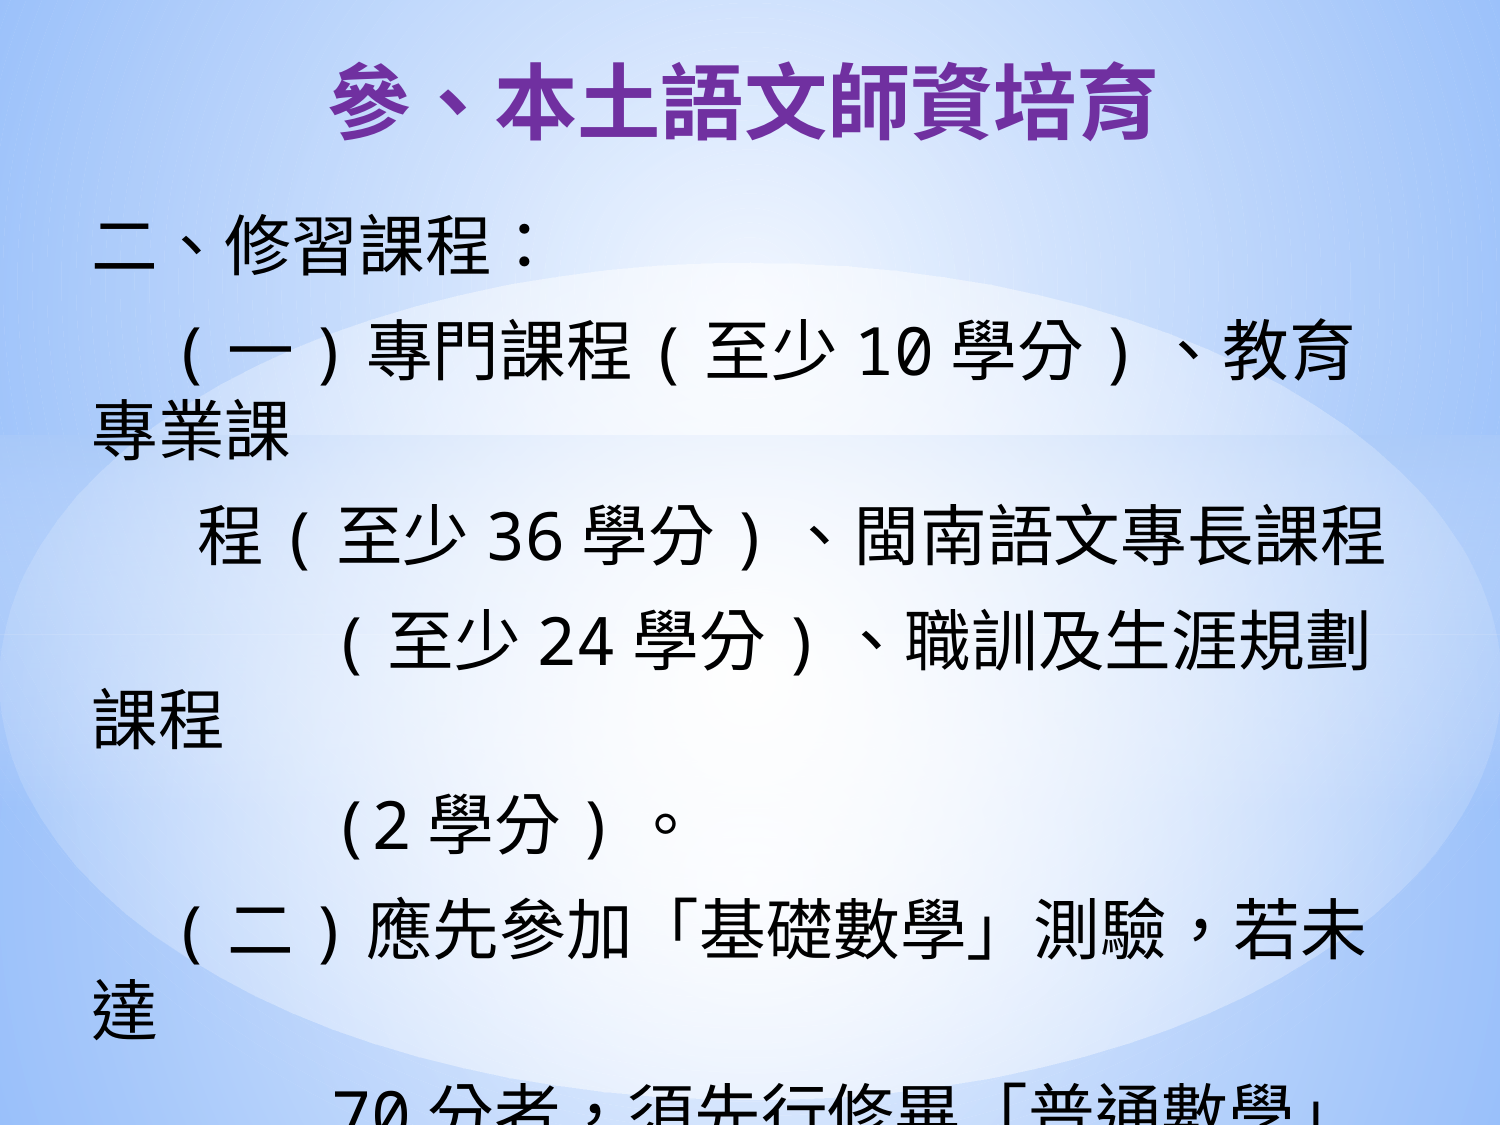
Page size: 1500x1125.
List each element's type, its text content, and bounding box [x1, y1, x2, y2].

text_box 二、修習課程： (一)專門課程(至少10學分)、教育專業課 程(至少36學分)、閩南語文專長課程 (至少24學分)、職訓及生涯規劃課程 (2學分)。 (二)應先參加「基礎數學」測驗，若未達 70分者，須先行修畢「普通數學」成 績及格後，才能修習「數學領域概論」 [76, 196, 1424, 1125]
text_box 參、本土語文師資培育 [112, 42, 1377, 158]
